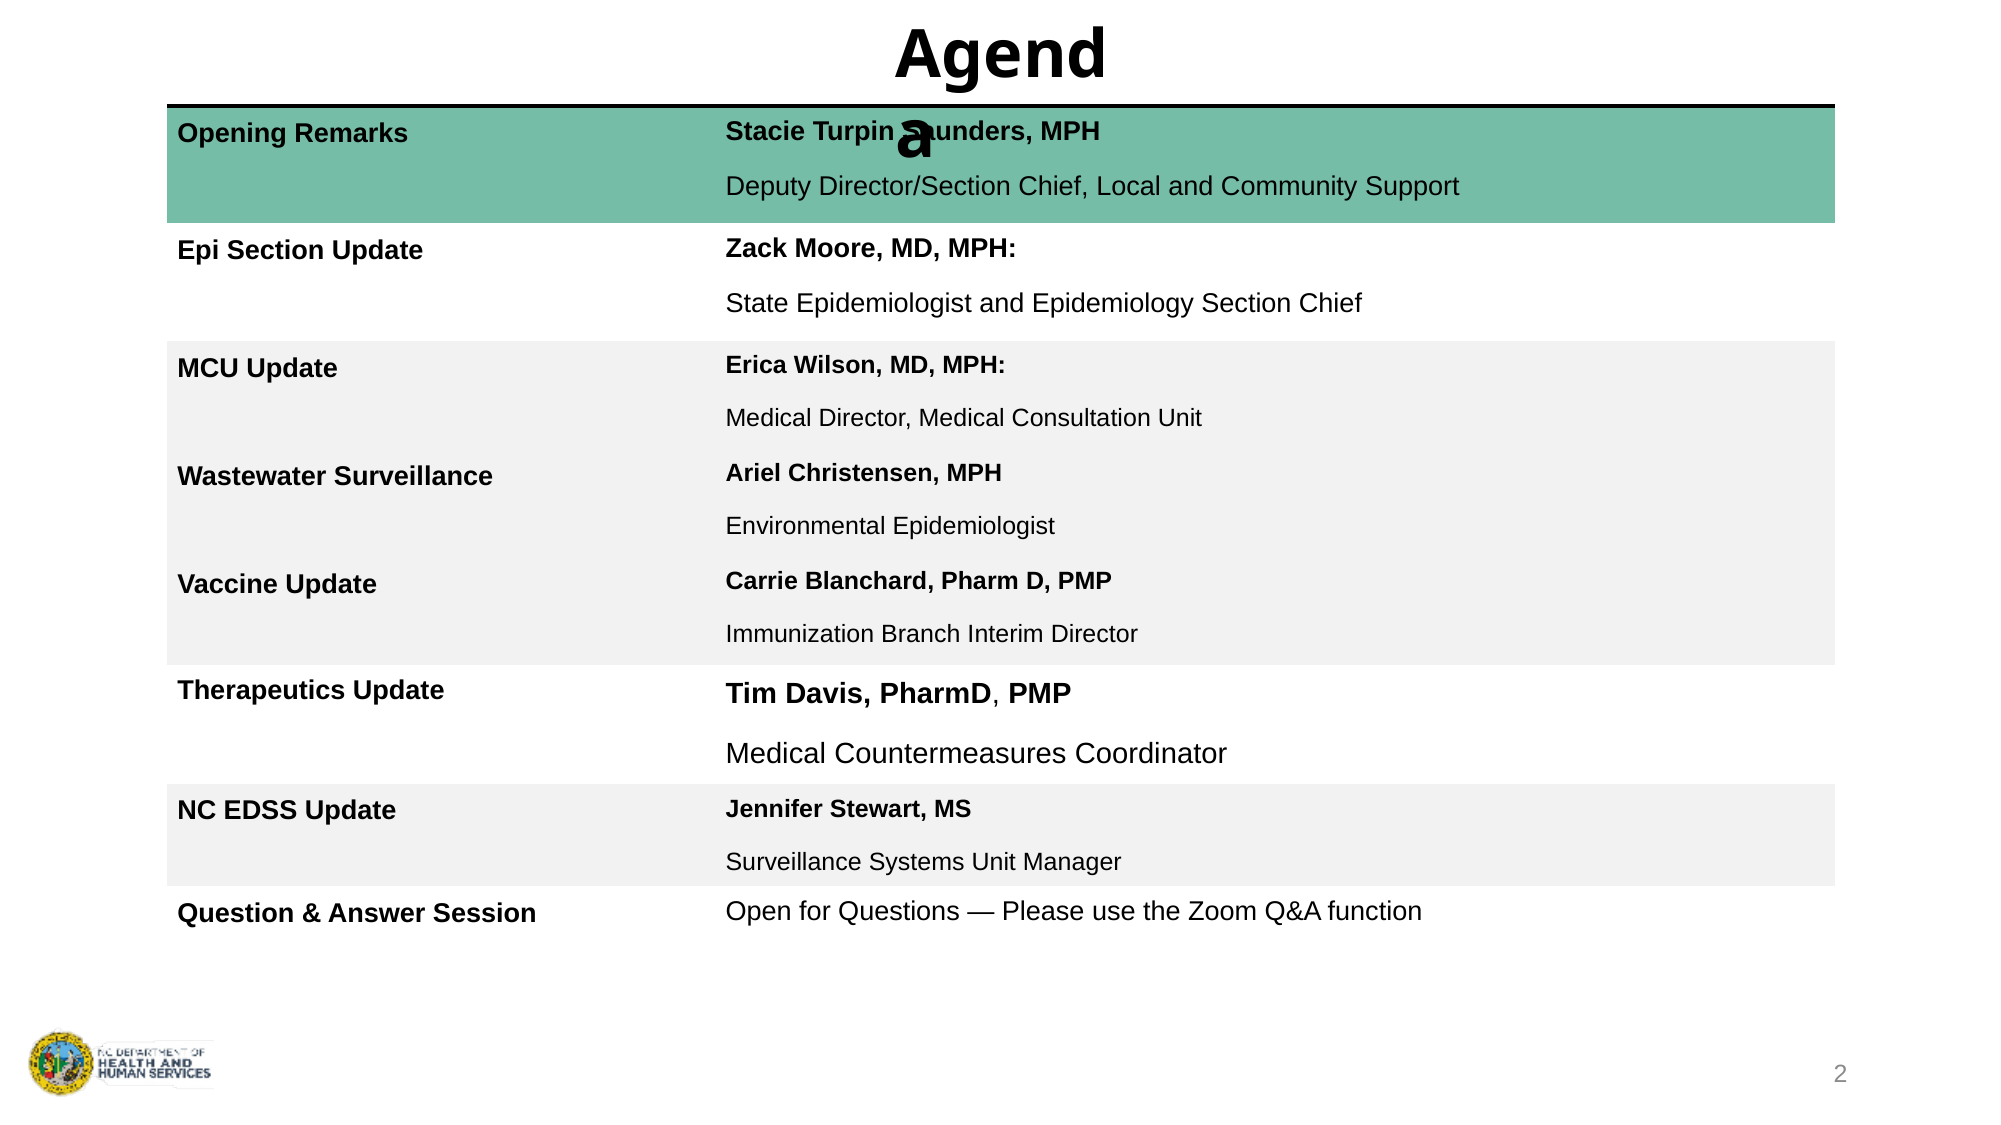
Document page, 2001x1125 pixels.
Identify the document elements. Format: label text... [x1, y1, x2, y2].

table_cell Tim Davis, PharmD, PMP Medical Countermeasures Coordinator [715, 665, 1835, 784]
table_cell Vaccine Update [167, 557, 715, 665]
table_cell Carrie Blanchard, Pharm D, PMP Immunization Branch Interim Director [715, 557, 1835, 665]
table_cell Wastewater Surveillance [167, 449, 715, 557]
table_cell Question & Answer Session [167, 886, 715, 946]
table_cell Ariel Christensen, MPH Environmental Epidemiologist [715, 449, 1835, 557]
table_cell MCU Update [167, 341, 715, 449]
table_cell Jennifer Stewart, MS Surveillance Systems Unit Manager [715, 784, 1835, 886]
text_box Agenda [880, 3, 1139, 179]
picture [28, 1022, 214, 1125]
table_cell NC EDSS Update [167, 784, 715, 886]
table_header Opening Remarks [167, 108, 715, 223]
table_header Stacie Turpin Saunders, MPH Deputy Director/Section Chief, Local and Community Support [715, 108, 1835, 223]
table_cell Zack Moore, MD, MPH: State Epidemiologist and Epidemiology Section Chief [715, 223, 1835, 341]
slide_number 2 [1412, 1042, 1863, 1103]
table_cell Therapeutics Update [167, 665, 715, 784]
table_cell Open for Questions — Please use the Zoom Q&A function [715, 886, 1835, 946]
table_cell Erica Wilson, MD, MPH: Medical Director, Medical Consultation Unit [715, 341, 1835, 449]
table_cell Epi Section Update [167, 223, 715, 341]
